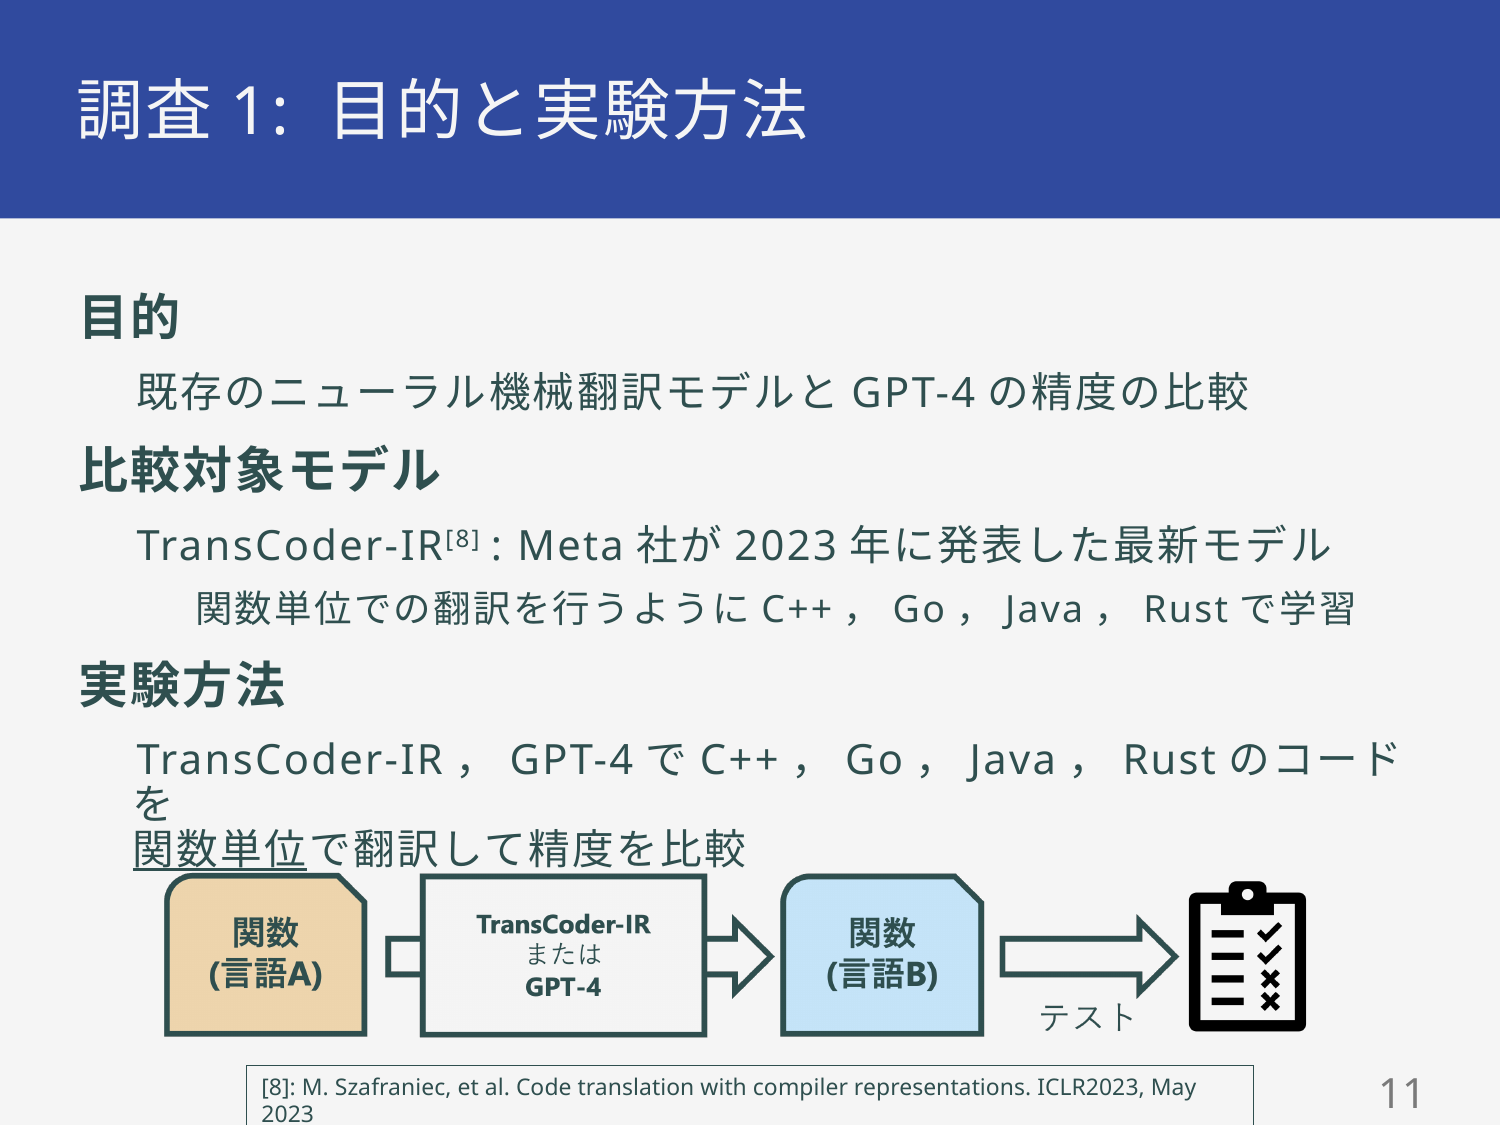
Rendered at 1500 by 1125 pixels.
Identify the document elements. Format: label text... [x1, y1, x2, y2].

list 目的 既存のニューラル機械翻訳モデルとGPT-4の精度の比較 比較対象モデル TransCoder-IR[8] : Meta社が2023年に発表した最新モデル 関数単位での翻訳を行うようにC++，Go，Java，Rustで学習 実験方法 TransCoder-IR，GPT-4でC++，Go，Java，Rustのコードを 関数単位で翻訳して精度を比較 [64, 283, 1435, 1060]
slide_number 10 [1254, 1065, 1435, 1125]
title 調査1: 目的と実験方法 [64, 64, 1435, 154]
text_box [8]: M. Szafraniec, et al. Code translation with compiler representations. ICLR2023, May 2023 [246, 1065, 1254, 1125]
picture [162, 865, 1338, 1061]
